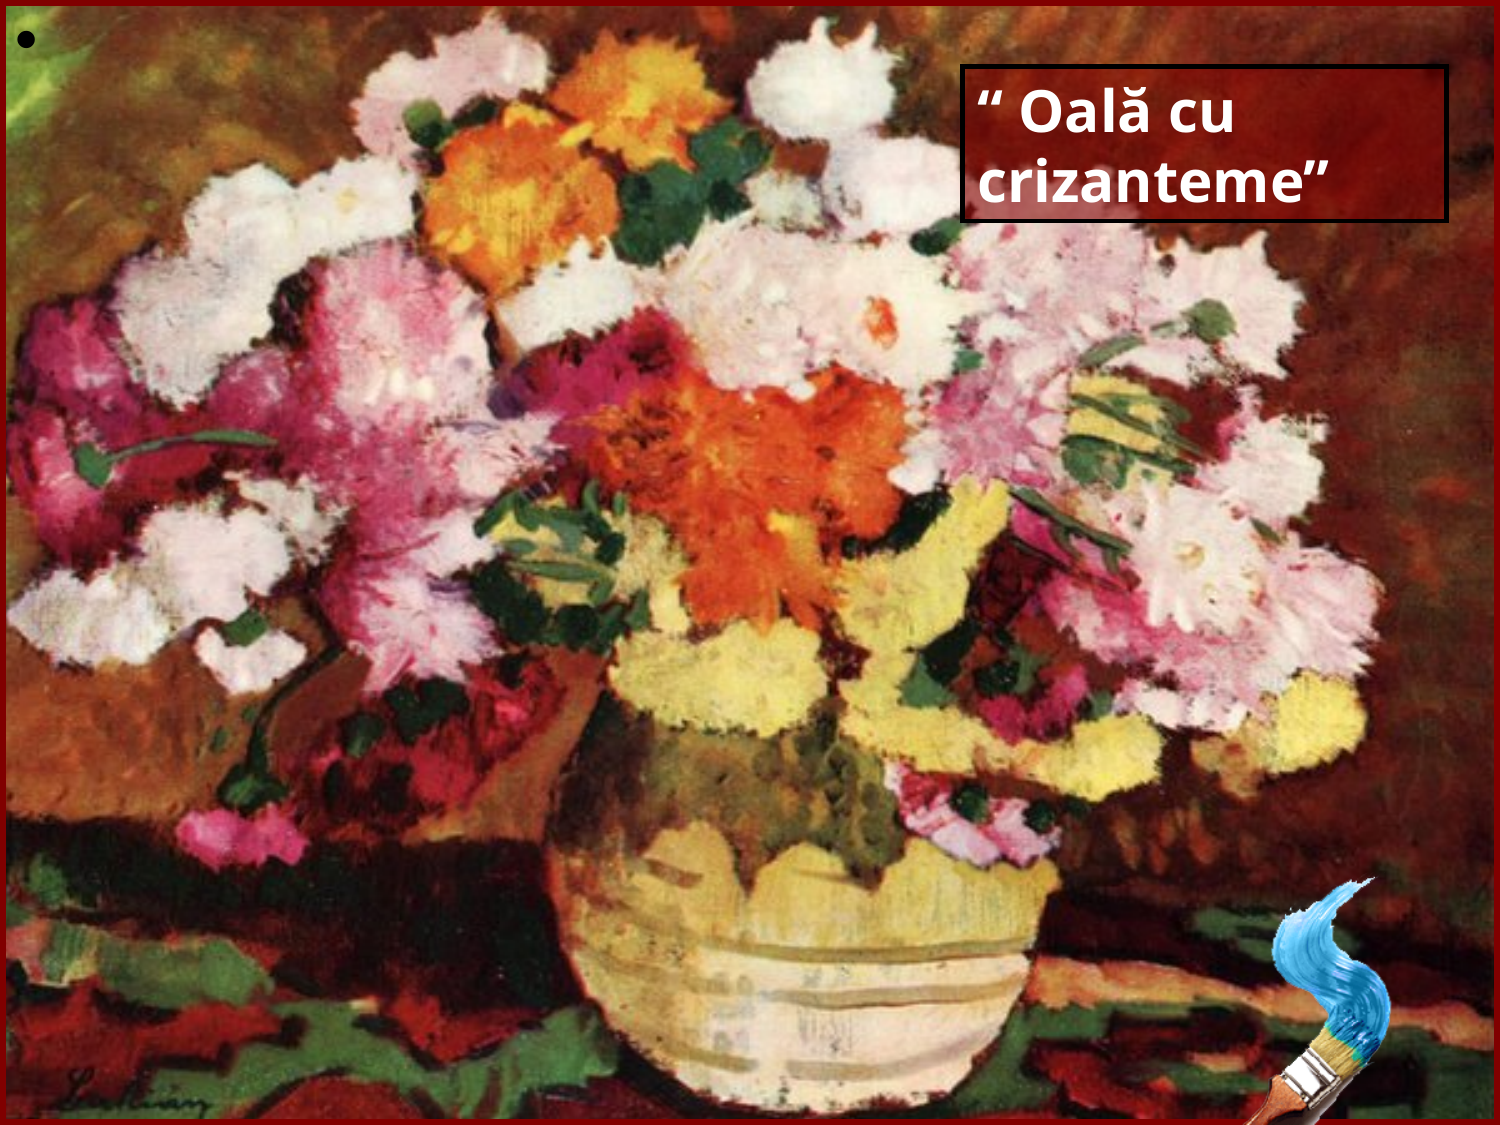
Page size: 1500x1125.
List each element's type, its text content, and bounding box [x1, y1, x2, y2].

picture [1190, 868, 1447, 1125]
list [0, 0, 1500, 1125]
text_box “ Oală cu crizanteme” [962, 66, 1447, 221]
